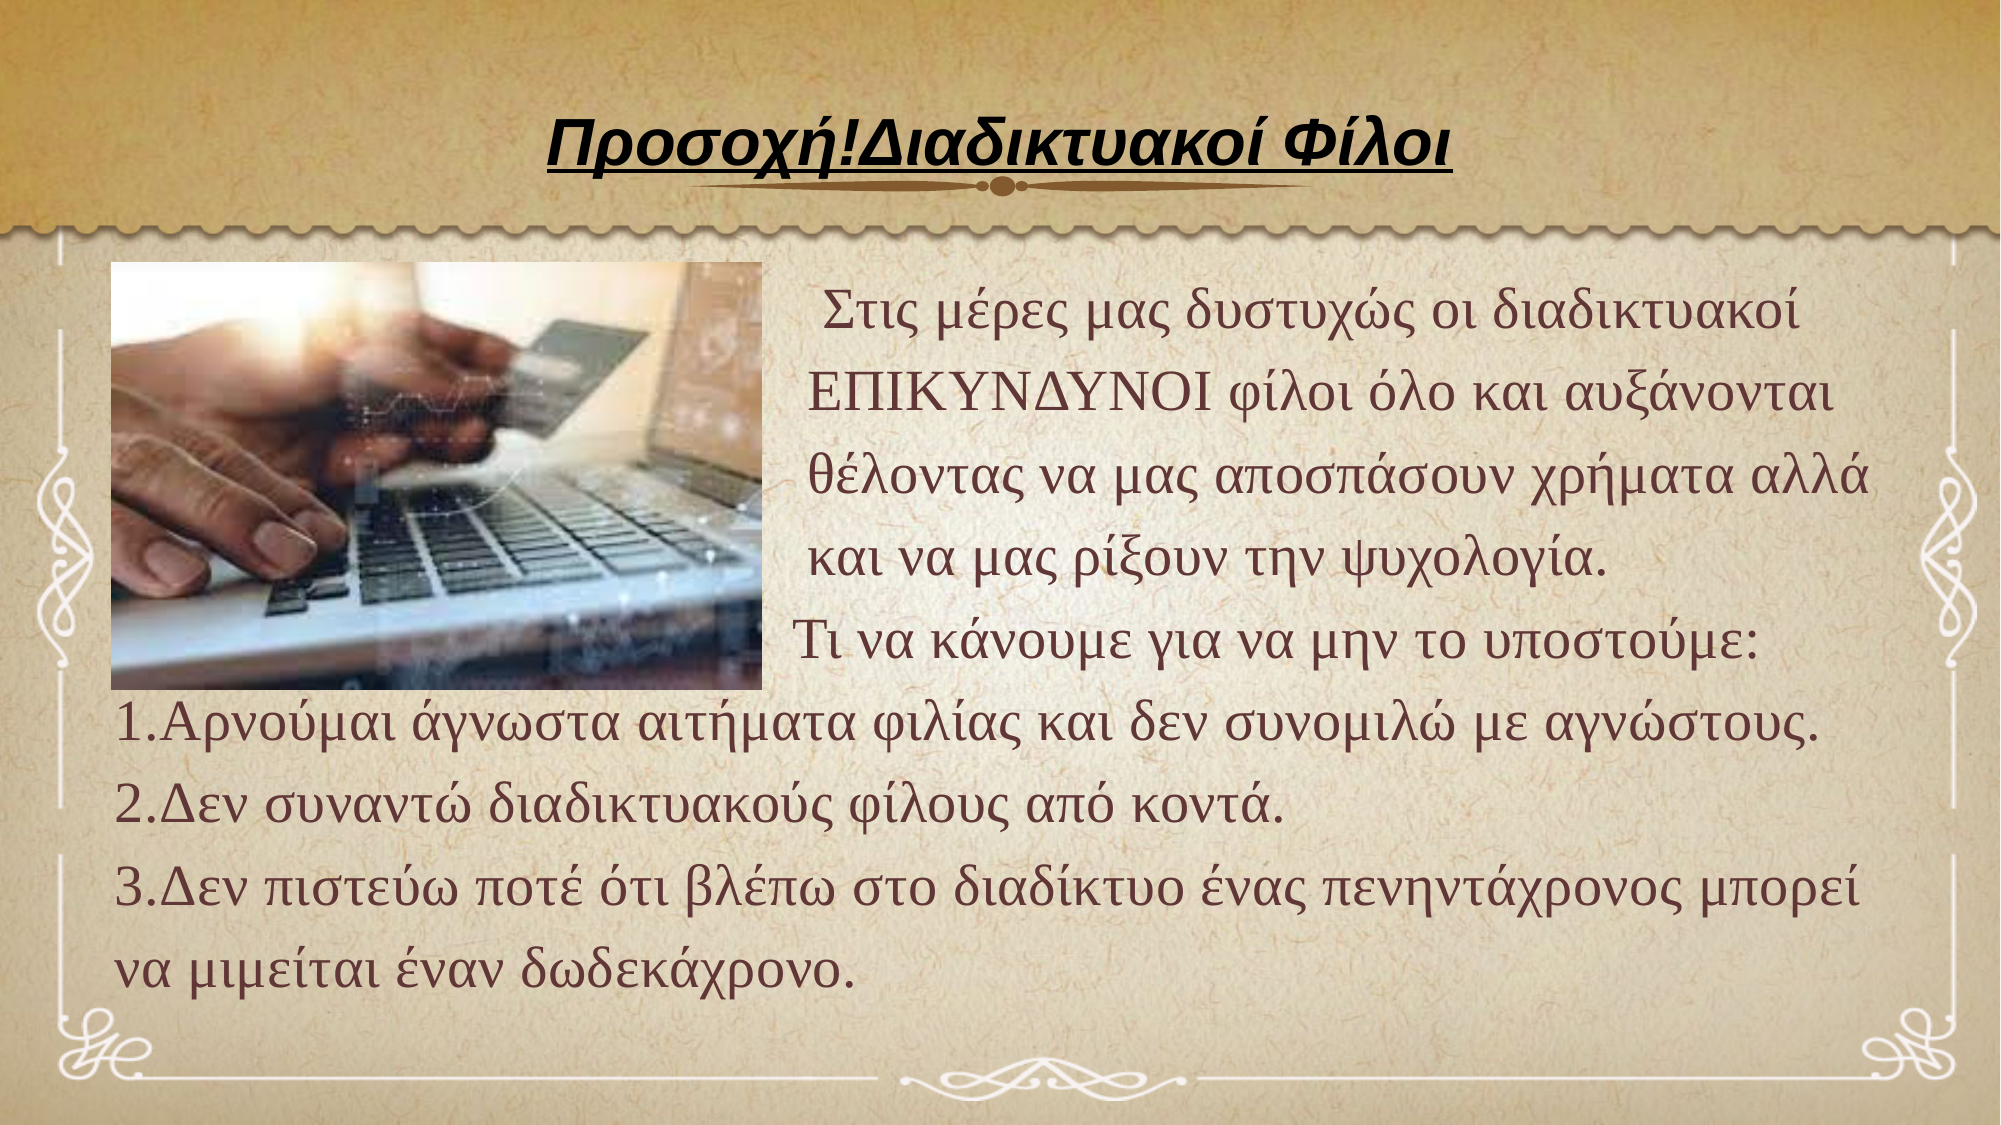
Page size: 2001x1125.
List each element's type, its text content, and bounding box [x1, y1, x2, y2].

list Στις μέρες μας δυστυχώς οι διαδικτυακοί ΕΠΙΚΥΝΔΥΝΟΙ φίλοι όλο και αυξάνονται θέλοντας να μας αποσπάσουν χρήματα αλλά και να μας ρίξουν την ψυχολογία. Τι να κάνουμε για να μην το υποστούμε: 1.Αρνούμαι άγνωστα αιτήματα φιλίας και δεν συνομιλώ με αγνώστους. 2.Δεν συναντώ διαδικτυακούς φίλους από κοντά. 3.Δεν πιστεύω ποτέ ότι βλέπω στο διαδίκτυο ένας πενηντάχρονος μπορεί να μιμείται έναν δωδεκάχρονο. [99, 262, 1900, 1005]
picture [0, 0, 2001, 1125]
title Προσοχή!Διαδικτυακοί Φίλοι [99, 45, 1900, 233]
